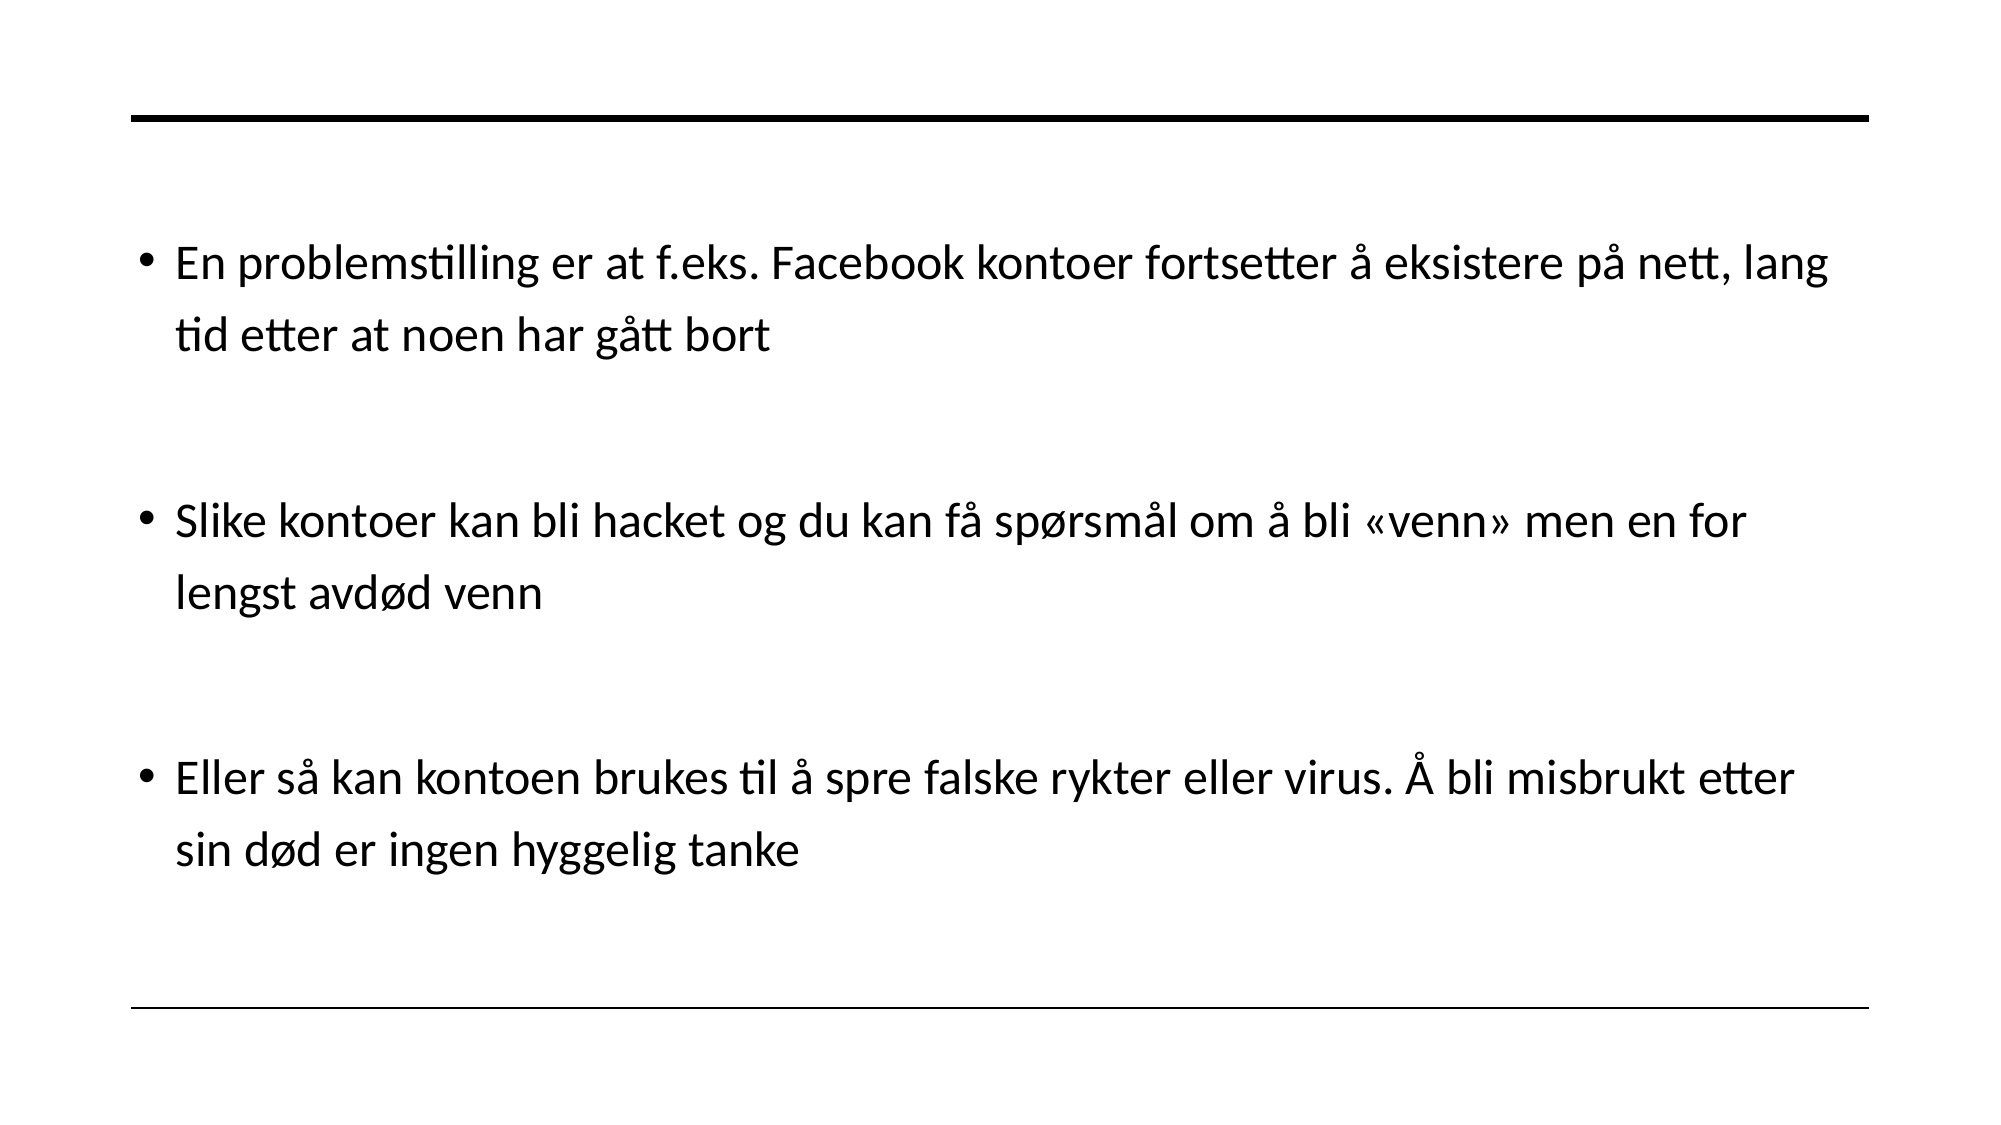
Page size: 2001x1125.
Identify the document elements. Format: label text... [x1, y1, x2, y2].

list En problemstilling er at f.eks. Facebook kontoer fortsetter å eksistere på nett, lang tid etter at noen har gått bort Slike kontoer kan bli hacket og du kan få spørsmål om å bli «venn» men en for lengst avdød venn Eller så kan kontoen brukes til å spre falske rykter eller virus. Å bli misbrukt etter sin død er ingen hyggelig tanke [123, 210, 1877, 936]
